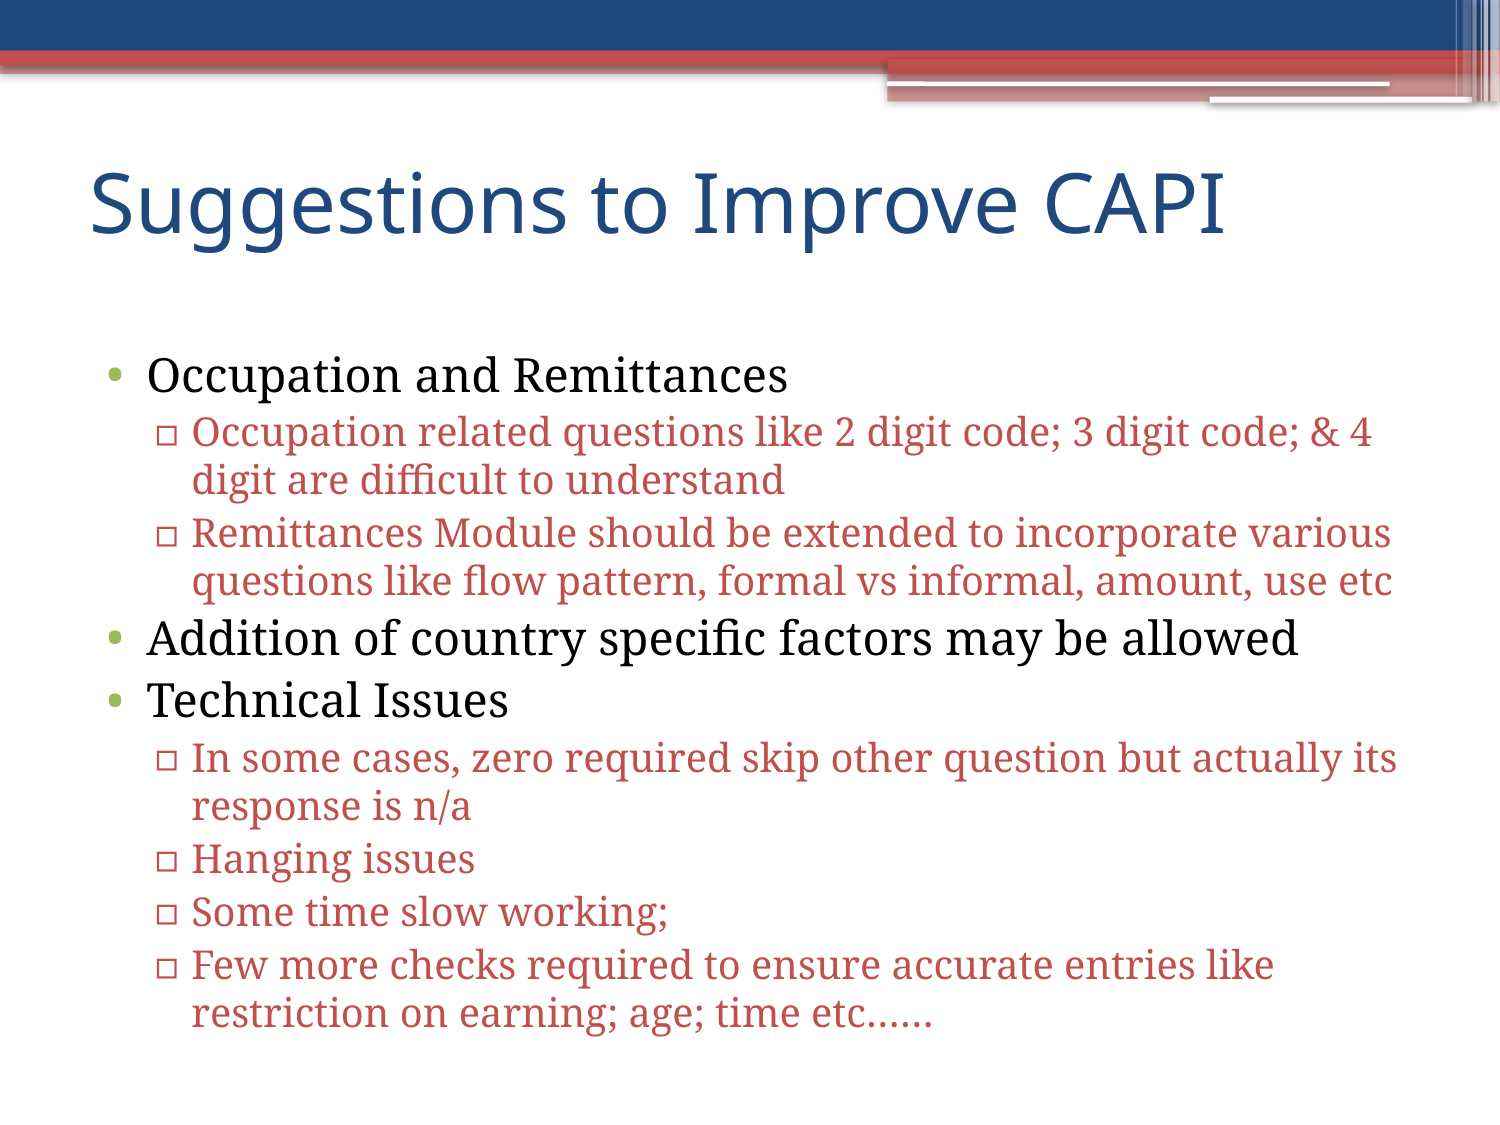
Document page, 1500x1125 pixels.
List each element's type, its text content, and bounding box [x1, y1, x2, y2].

list Occupation and Remittances Occupation related questions like 2 digit code; 3 digit code; & 4 digit are difficult to understand Remittances Module should be extended to incorporate various questions like flow pattern, formal vs informal, amount, use etc Addition of country specific factors may be allowed Technical Issues In some cases, zero required skip other question but actually its response is n/a Hanging issues Some time slow working; Few more checks required to ensure accurate entries like restriction on earning; age; time etc…… [75, 337, 1425, 1079]
title Suggestions to Improve CAPI [75, 112, 1425, 288]
